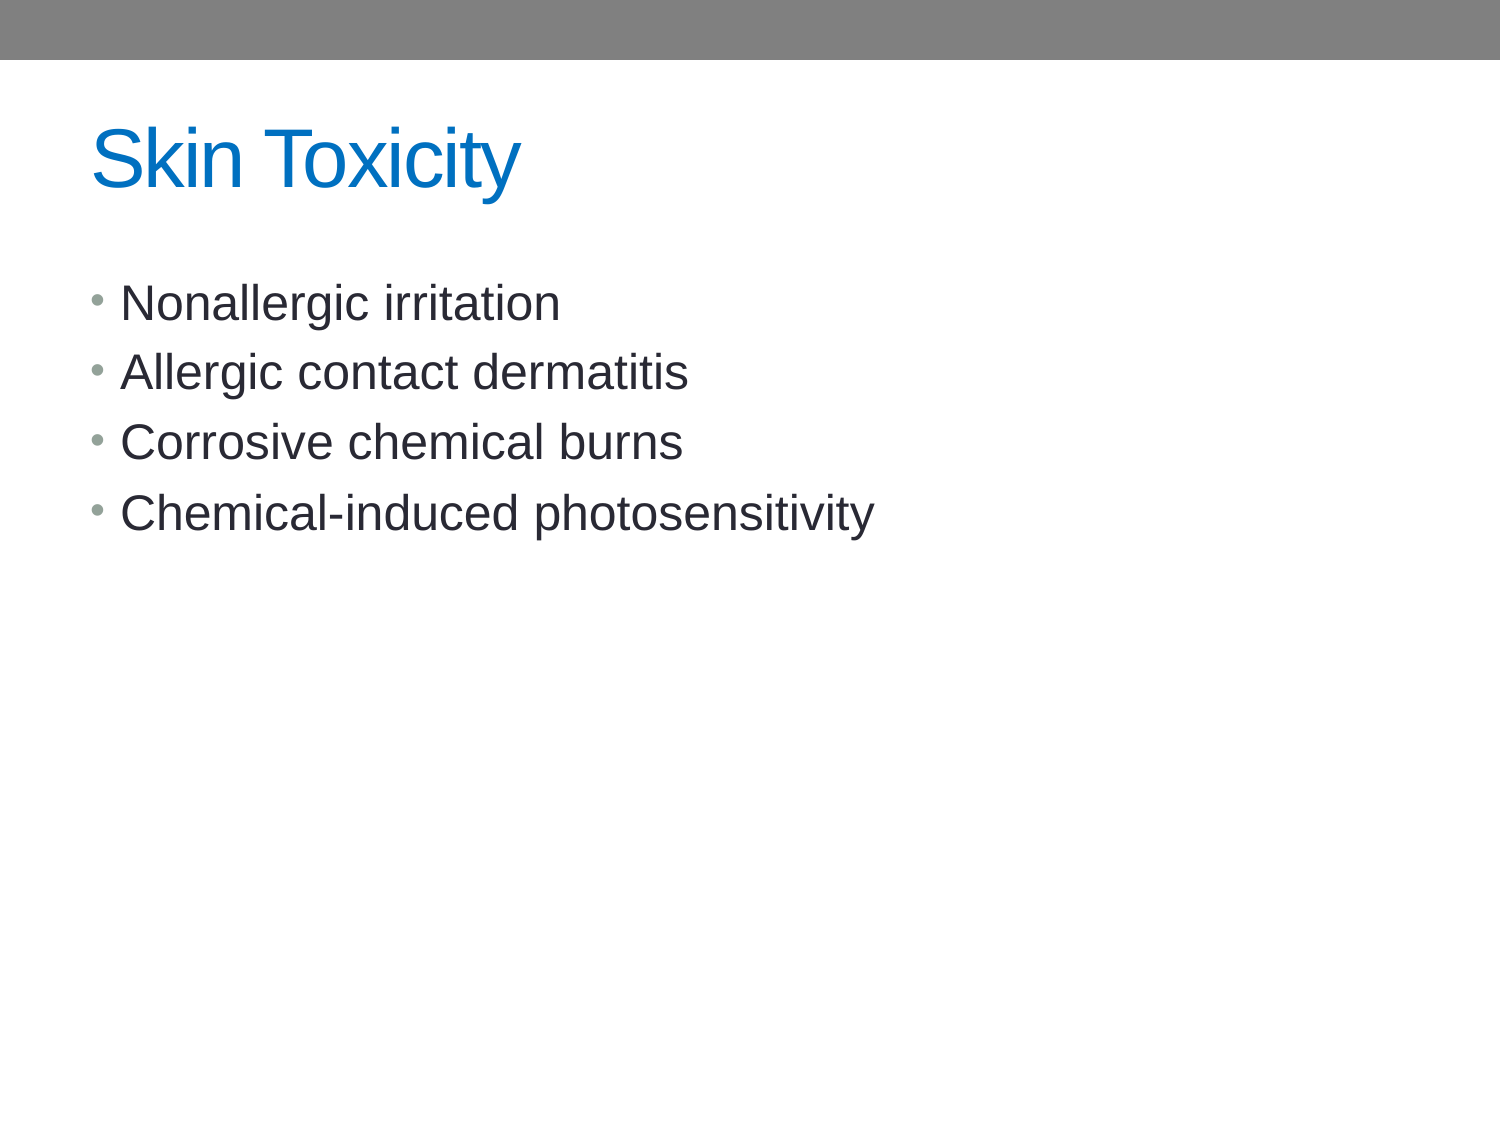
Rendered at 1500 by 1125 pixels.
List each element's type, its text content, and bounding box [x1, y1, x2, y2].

list Nonallergic irritation Allergic contact dermatitis Corrosive chemical burns Chemical-induced photosensitivity [75, 262, 1425, 1063]
title Skin Toxicity [75, 73, 1425, 236]
